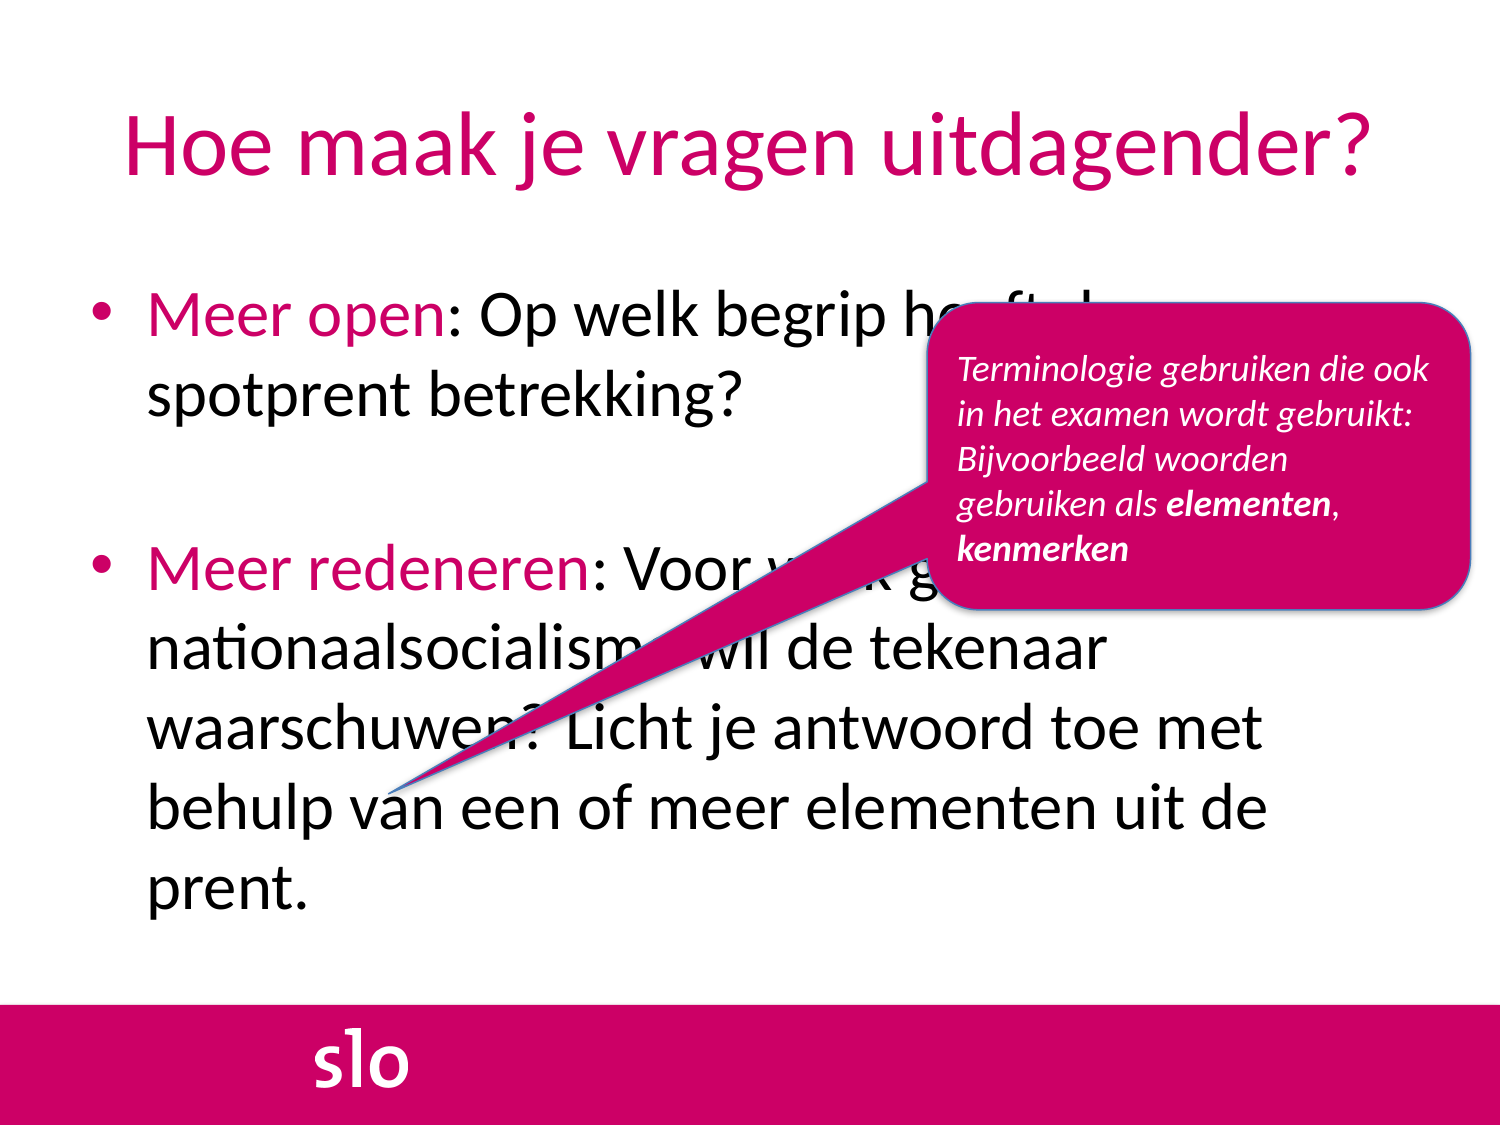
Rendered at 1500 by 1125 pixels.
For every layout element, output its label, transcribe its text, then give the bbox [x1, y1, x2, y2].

list Meer open: Op welk begrip heeft deze spotprent betrekking? Meer redeneren: Voor welk gevaar van het nationaalsocialisme wil de tekenaar waarschuwen? Licht je antwoord toe met behulp van een of meer elementen uit de prent. [75, 262, 1425, 1005]
picture [315, 1028, 408, 1088]
text_box Terminologie gebruiken die ook in het examen wordt gebruikt: Bijvoorbeeld woorden gebruiken als elementen, kenmerken [387, 301, 1472, 795]
title Hoe maak je vragen uitdagender? [75, 45, 1425, 233]
